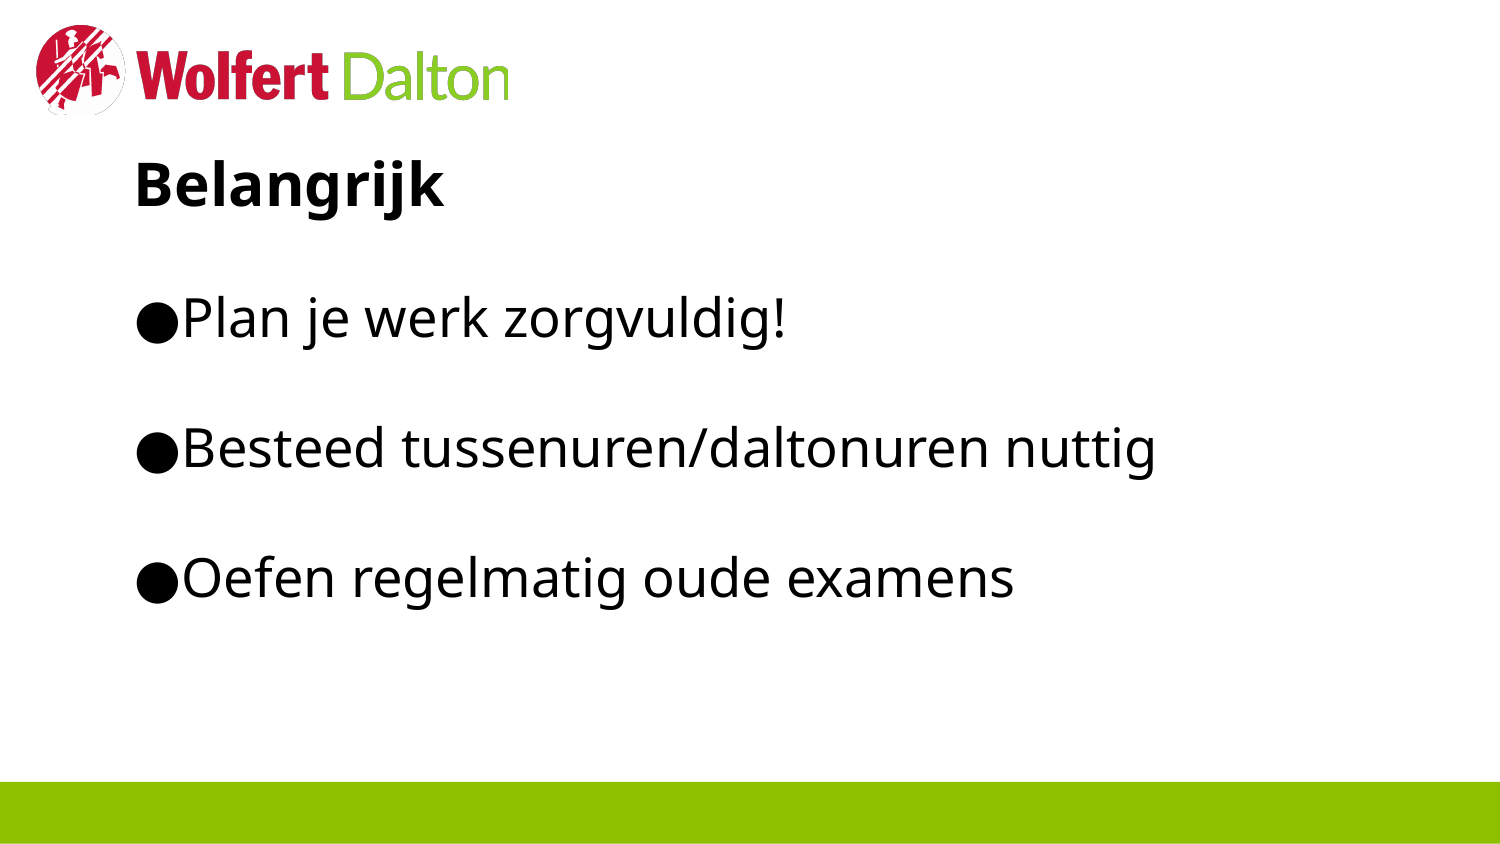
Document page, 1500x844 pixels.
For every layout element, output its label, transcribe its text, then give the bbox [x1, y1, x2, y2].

text_box [0, 781, 1500, 844]
title Belangrijk Plan je werk zorgvuldig! Besteed tussenuren/daltonuren nuttig Oefen regelmatig oude examens [127, 253, 1335, 696]
picture [36, 25, 508, 115]
